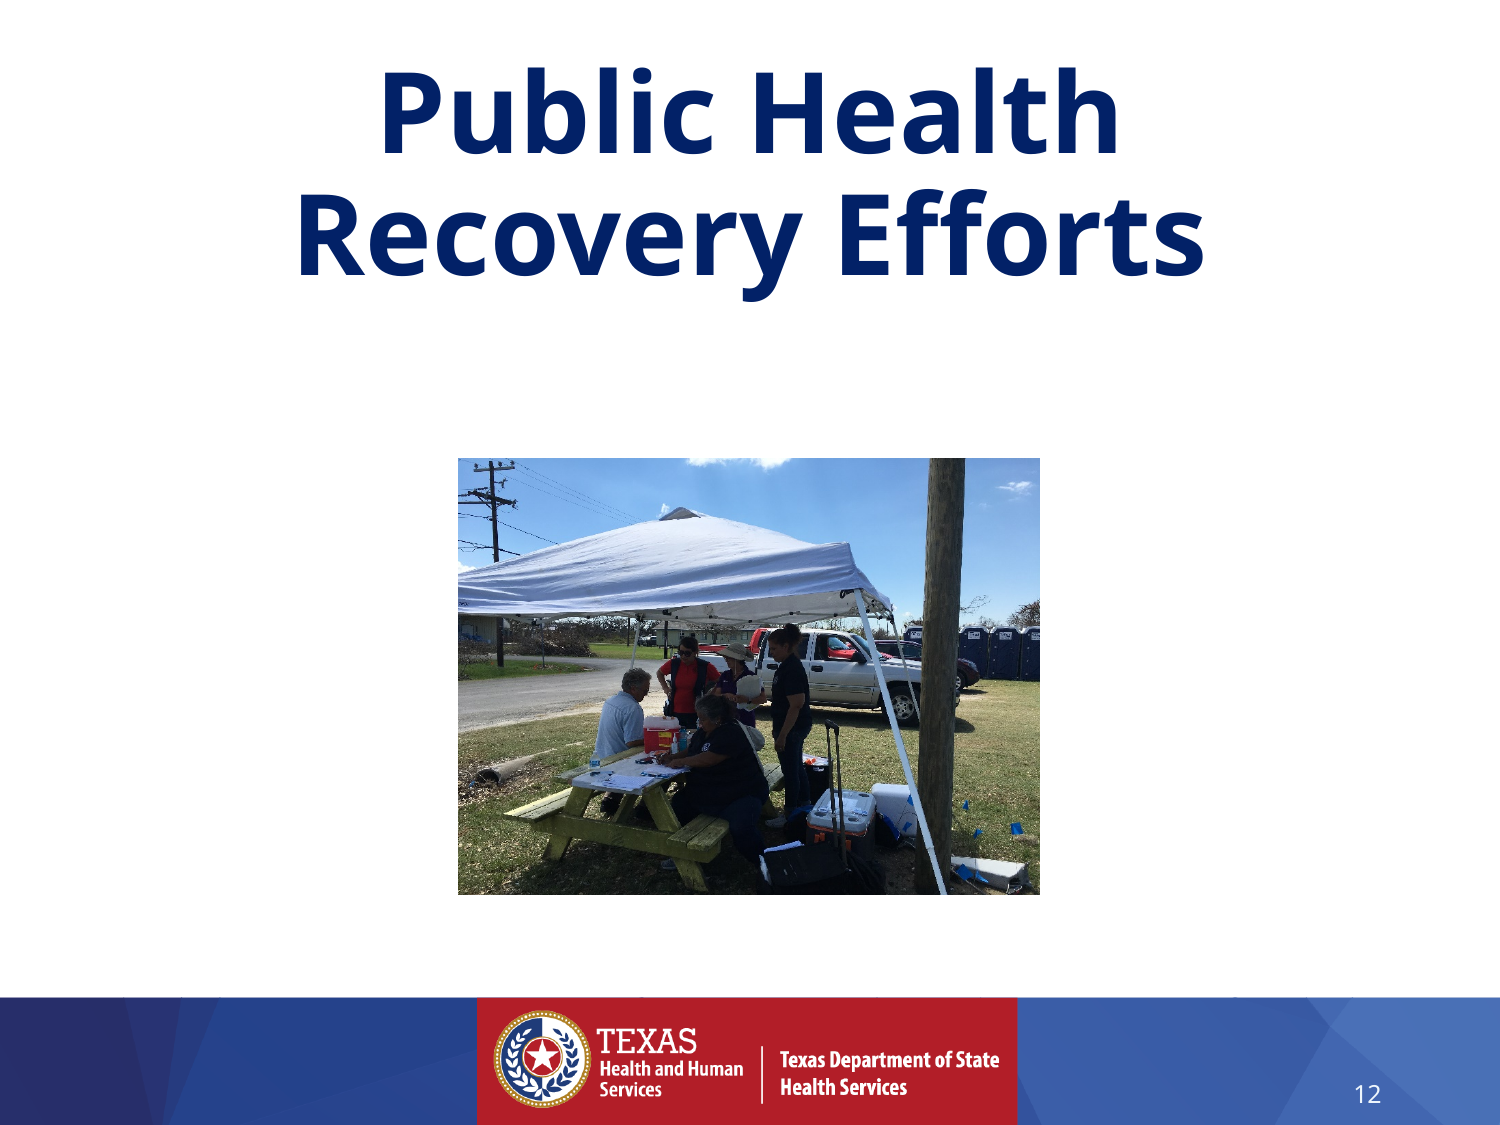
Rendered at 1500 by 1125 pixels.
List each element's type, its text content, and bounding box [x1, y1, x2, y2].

list Public Health Recovery Efforts [103, 49, 1397, 370]
slide_number 12 [1273, 1065, 1397, 1125]
picture [0, 0, 1500, 1125]
